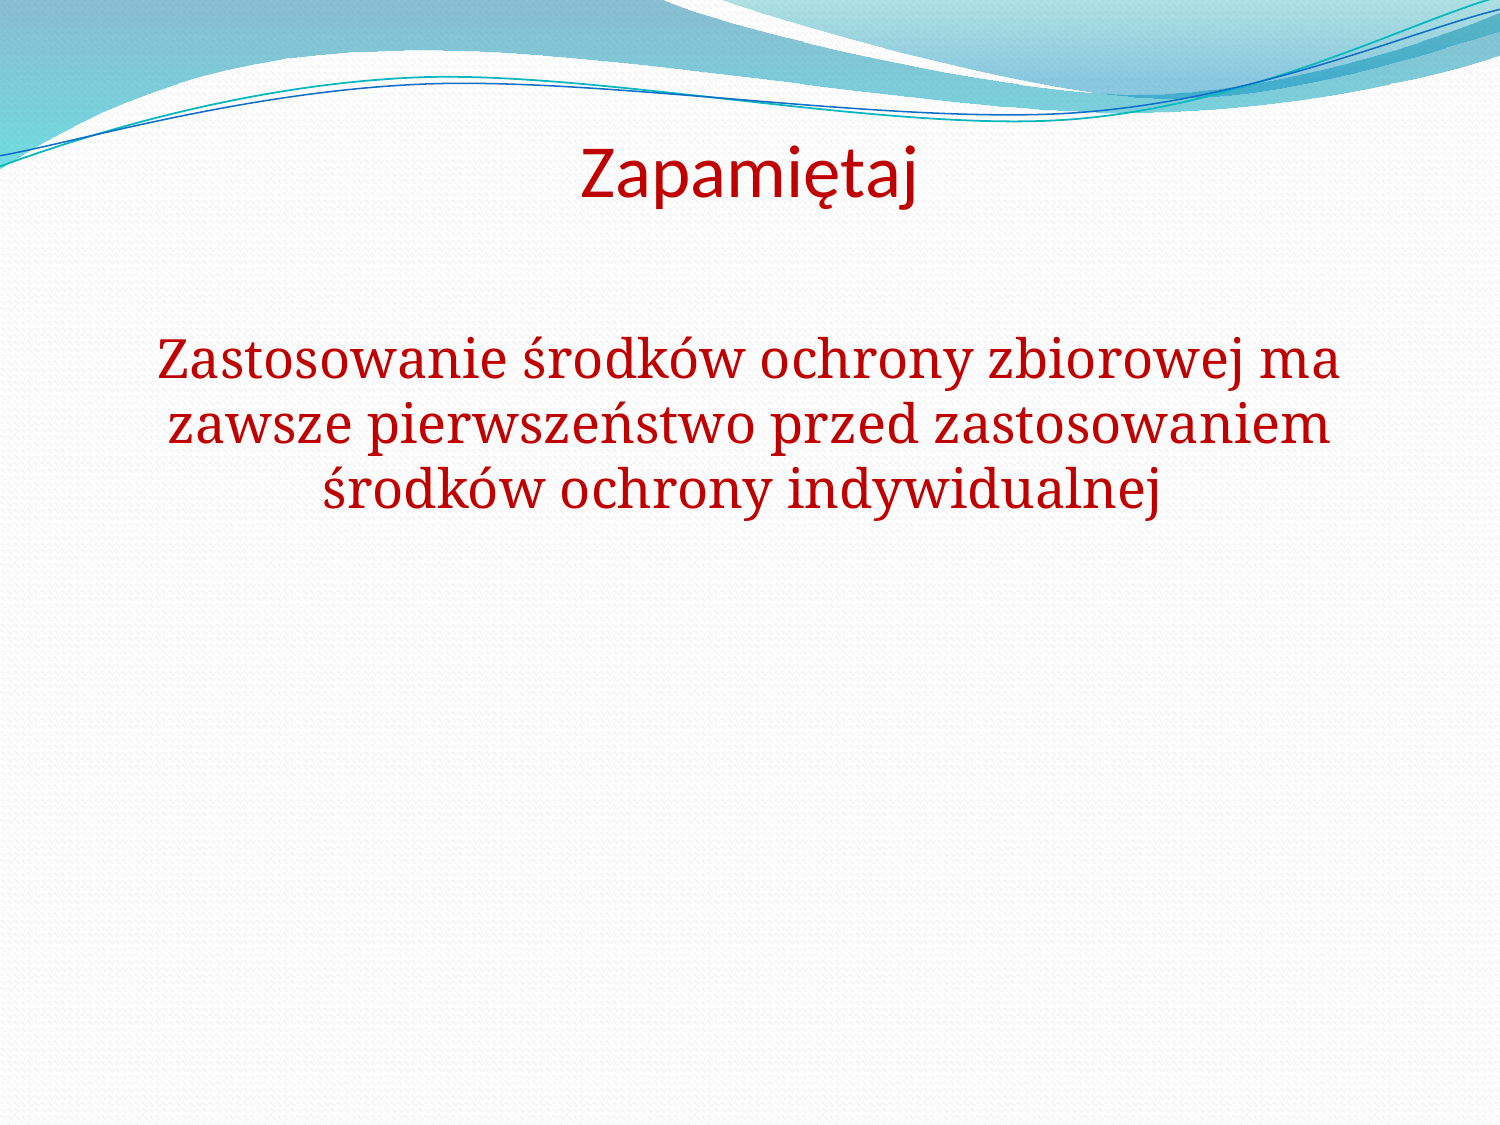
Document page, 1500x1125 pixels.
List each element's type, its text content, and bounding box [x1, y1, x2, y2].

title Zapamiętaj [75, 115, 1425, 303]
list Zastosowanie środków ochrony zbiorowej ma zawsze pierwszeństwo przed zastosowaniem środków ochrony indywidualnej [75, 317, 1425, 1038]
